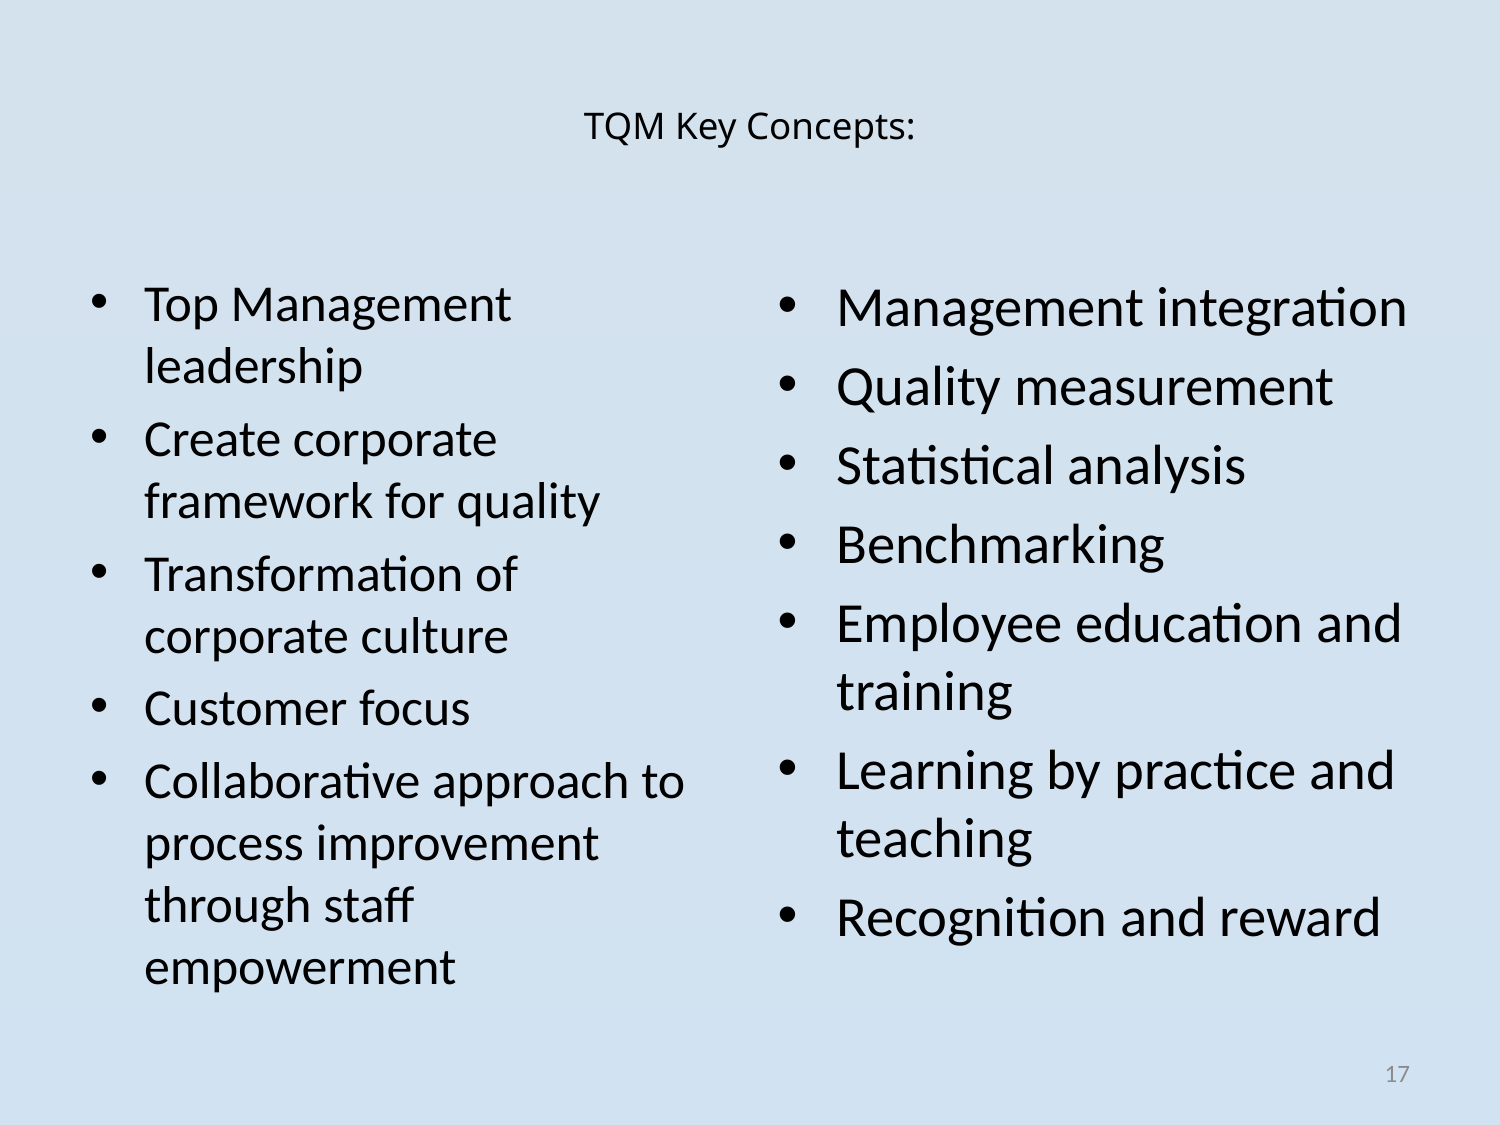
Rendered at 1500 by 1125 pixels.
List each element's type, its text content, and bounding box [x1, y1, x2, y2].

list Management integration Quality measurement Statistical analysis Benchmarking Employee education and training Learning by practice and teaching Recognition and reward [762, 262, 1425, 1005]
list Top Management leadership Create corporate framework for quality Transformation of corporate culture Customer focus Collaborative approach to process improvement through staff empowerment [75, 262, 738, 1005]
title TQM Key Concepts: [75, 50, 1425, 200]
slide_number 17 [1074, 1042, 1425, 1103]
